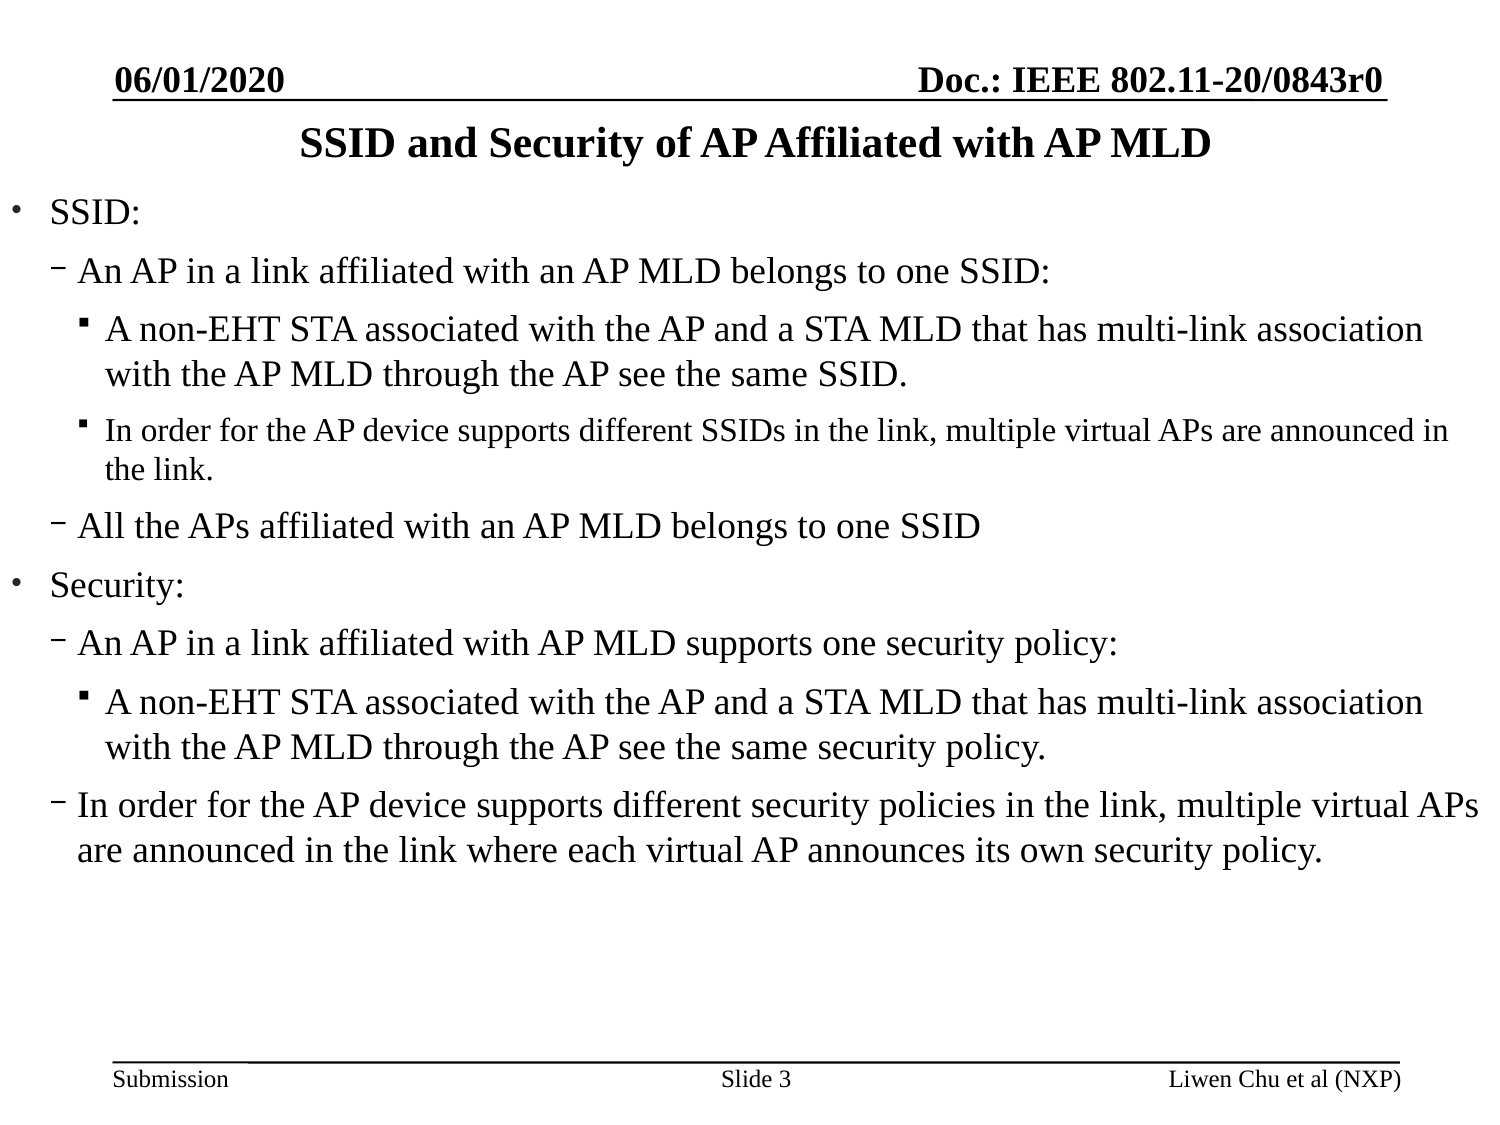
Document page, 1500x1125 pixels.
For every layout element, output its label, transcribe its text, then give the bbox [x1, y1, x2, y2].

text_box SSID: An AP in a link affiliated with an AP MLD belongs to one SSID: A non-EHT STA associated with the AP and a STA MLD that has multi-link association with the AP MLD through the AP see the same SSID. In order for the AP device supports different SSIDs in the link, multiple virtual APs are announced in the link. All the APs affiliated with an AP MLD belongs to one SSID Security: An AP in a link affiliated with AP MLD supports one security policy: A non-EHT STA associated with the AP and a STA MLD that has multi-link association with the AP MLD through the AP see the same security policy. In order for the AP device supports different security policies in the link, multiple virtual APs are announced in the link where each virtual AP announces its own security policy. [0, 181, 1500, 1016]
footer Liwen Chu et al (NXP) [1165, 1061, 1402, 1093]
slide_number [114, 54, 288, 101]
slide_number Slide 3 [712, 1061, 800, 1093]
title SSID and Security of AP Affiliated with AP MLD [21, 109, 1492, 170]
